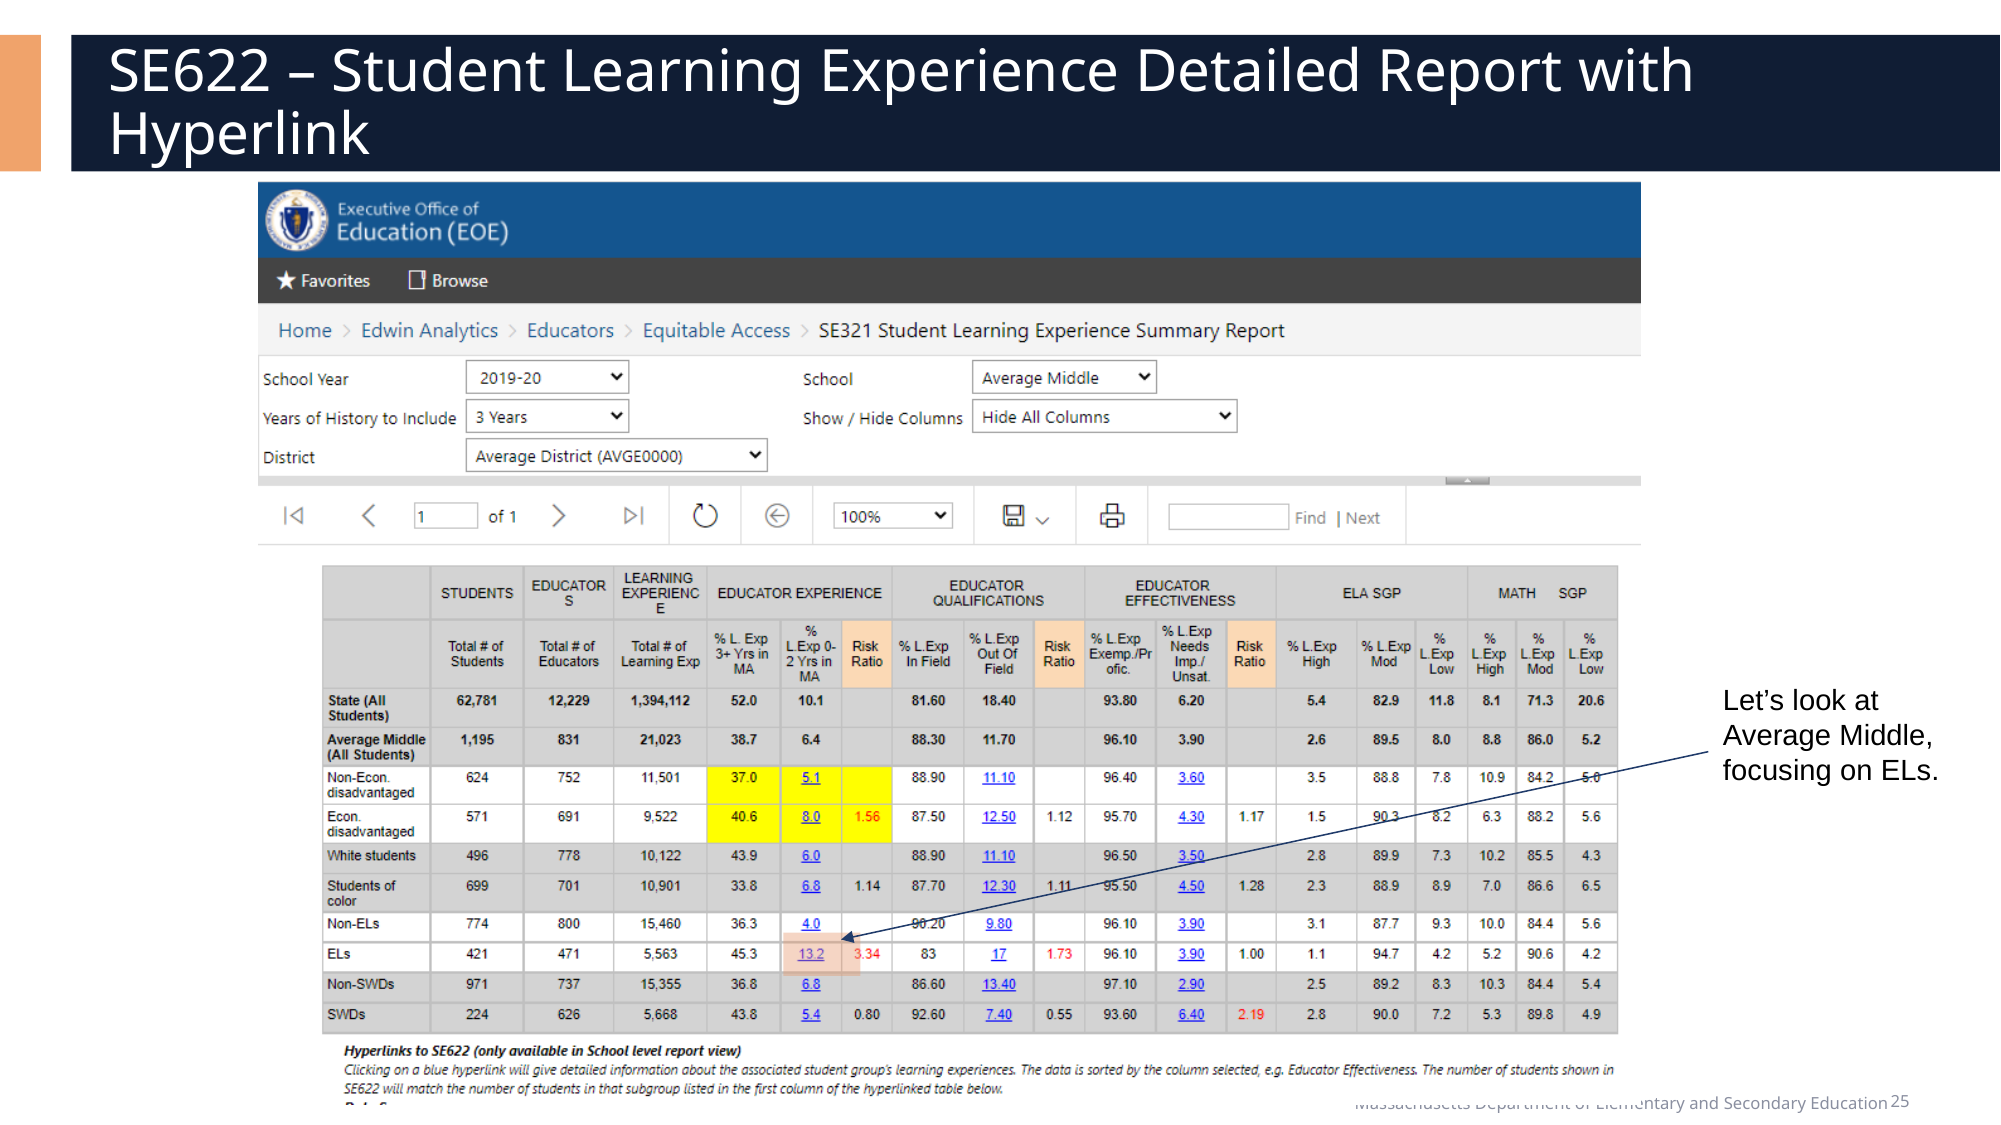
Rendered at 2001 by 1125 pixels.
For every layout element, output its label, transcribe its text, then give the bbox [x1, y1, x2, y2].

slide_number 25 [1862, 1072, 1938, 1125]
text_box Let’s look at Average Middle, focusing on ELs. [1708, 674, 1959, 829]
picture [258, 181, 1641, 1105]
title SE622 – Student Learning Experience Detailed Report with Hyperlink [93, 58, 1959, 150]
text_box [840, 752, 1709, 940]
